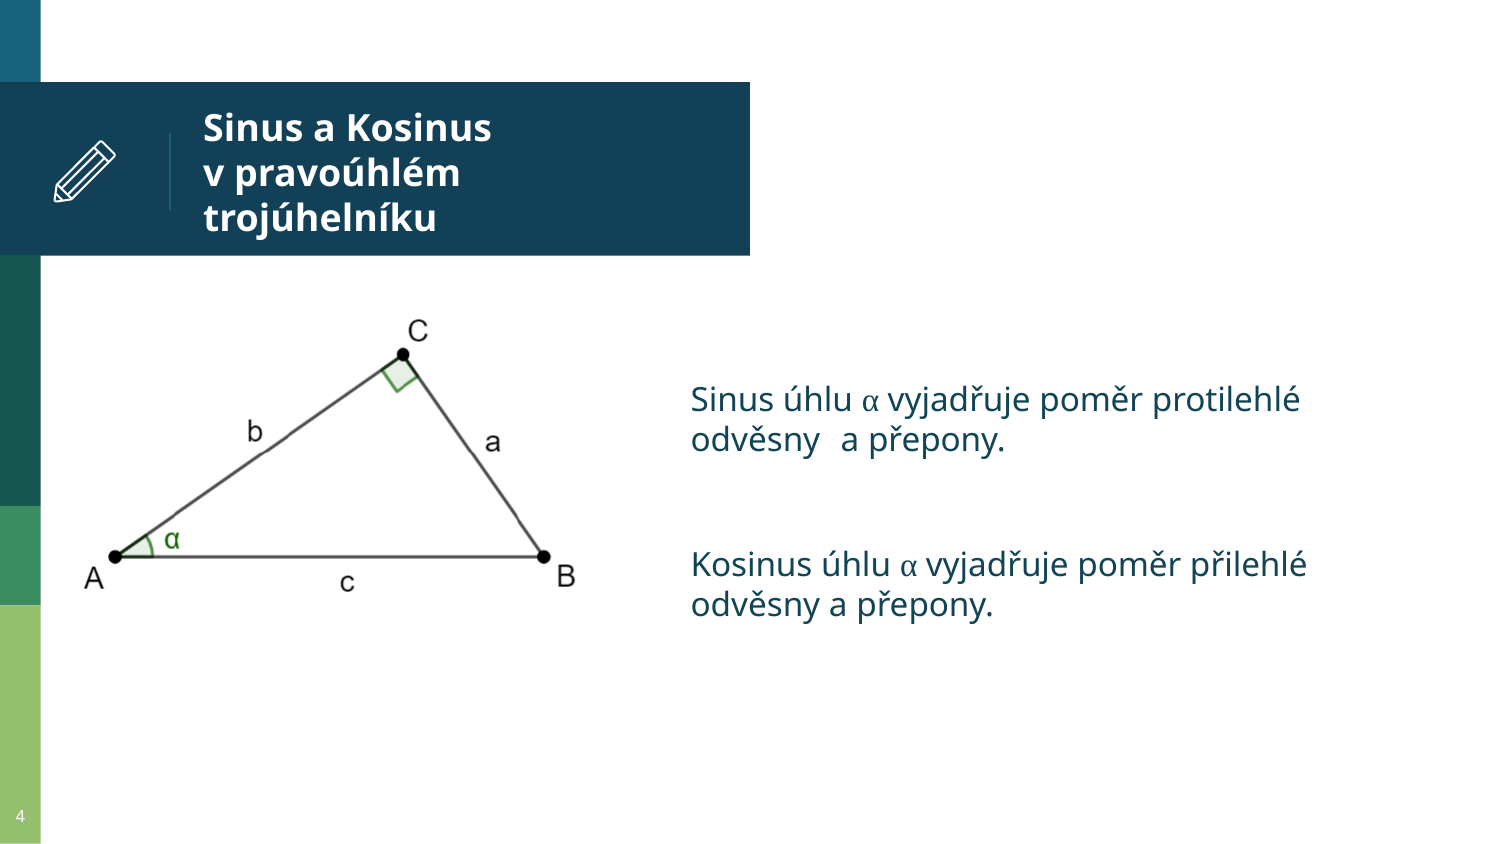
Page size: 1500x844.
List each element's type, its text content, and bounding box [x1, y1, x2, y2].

picture [60, 290, 633, 616]
slide_number 4 [0, 790, 50, 844]
title Sinus a Kosinus v pravoúhlém trojúhelníku [188, 86, 715, 256]
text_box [54, 141, 116, 202]
